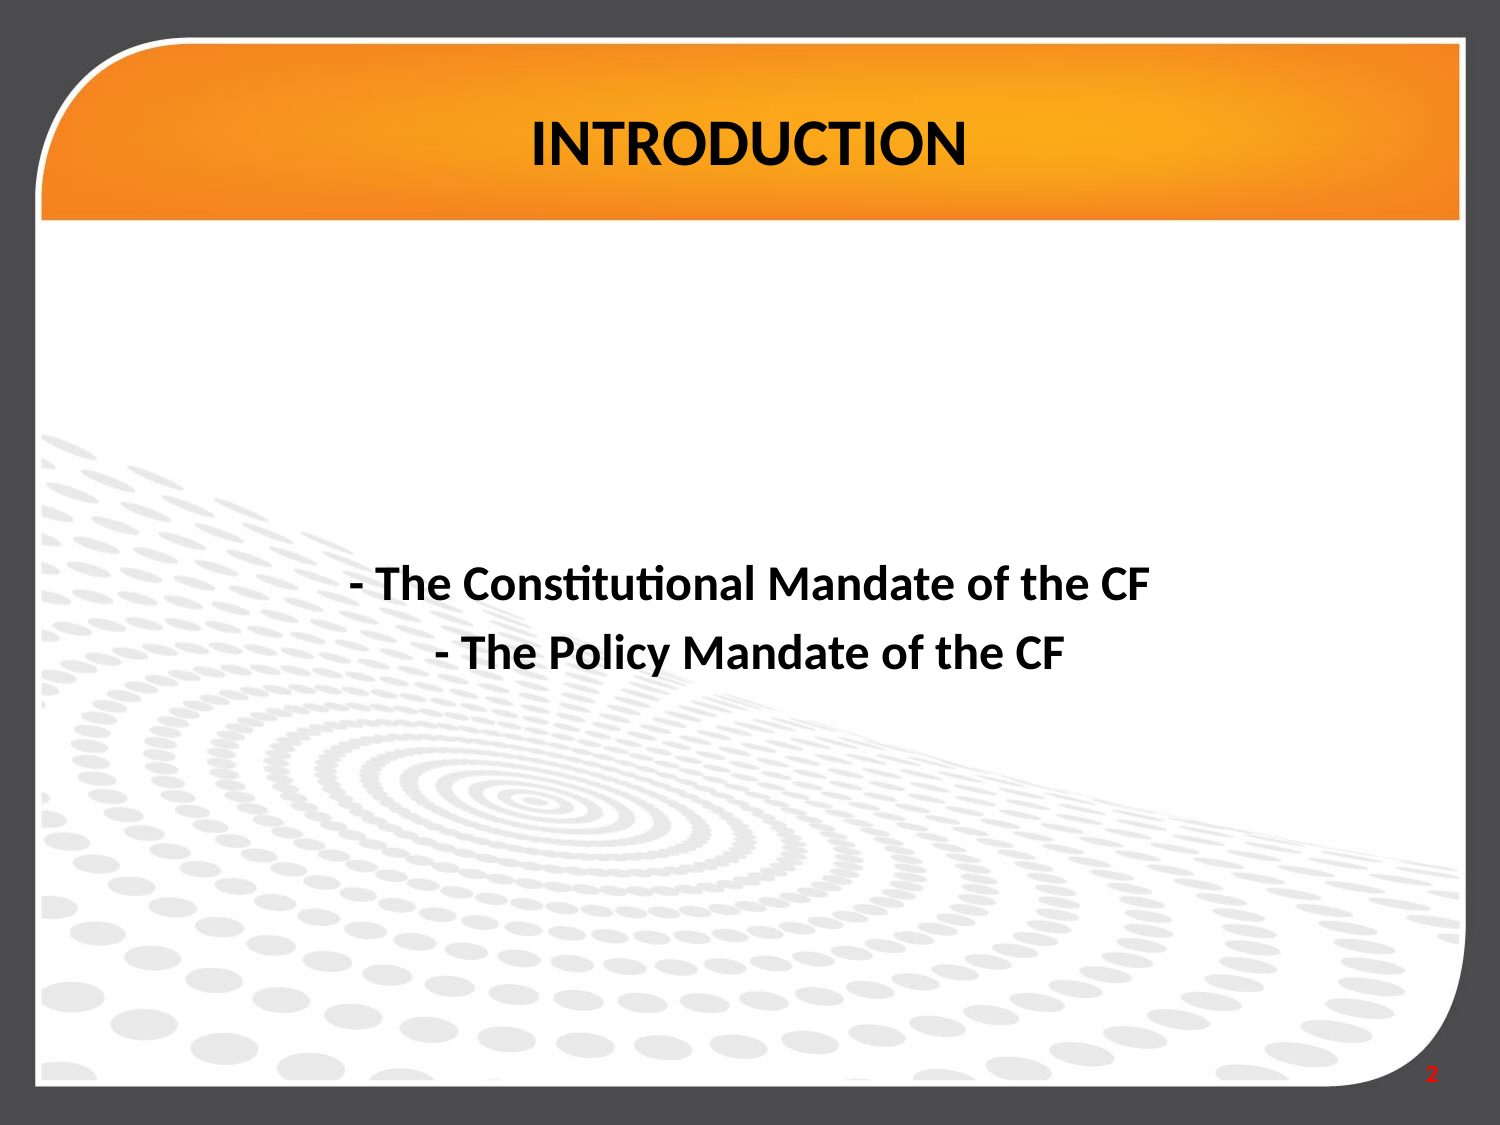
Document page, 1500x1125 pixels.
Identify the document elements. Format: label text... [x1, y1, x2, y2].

title INTRODUCTION [75, 45, 1425, 233]
slide_number 2 [1103, 1042, 1454, 1103]
list - The Constitutional Mandate of the CF - The Policy Mandate of the CF [75, 262, 1425, 1005]
picture [0, 0, 1500, 1125]
